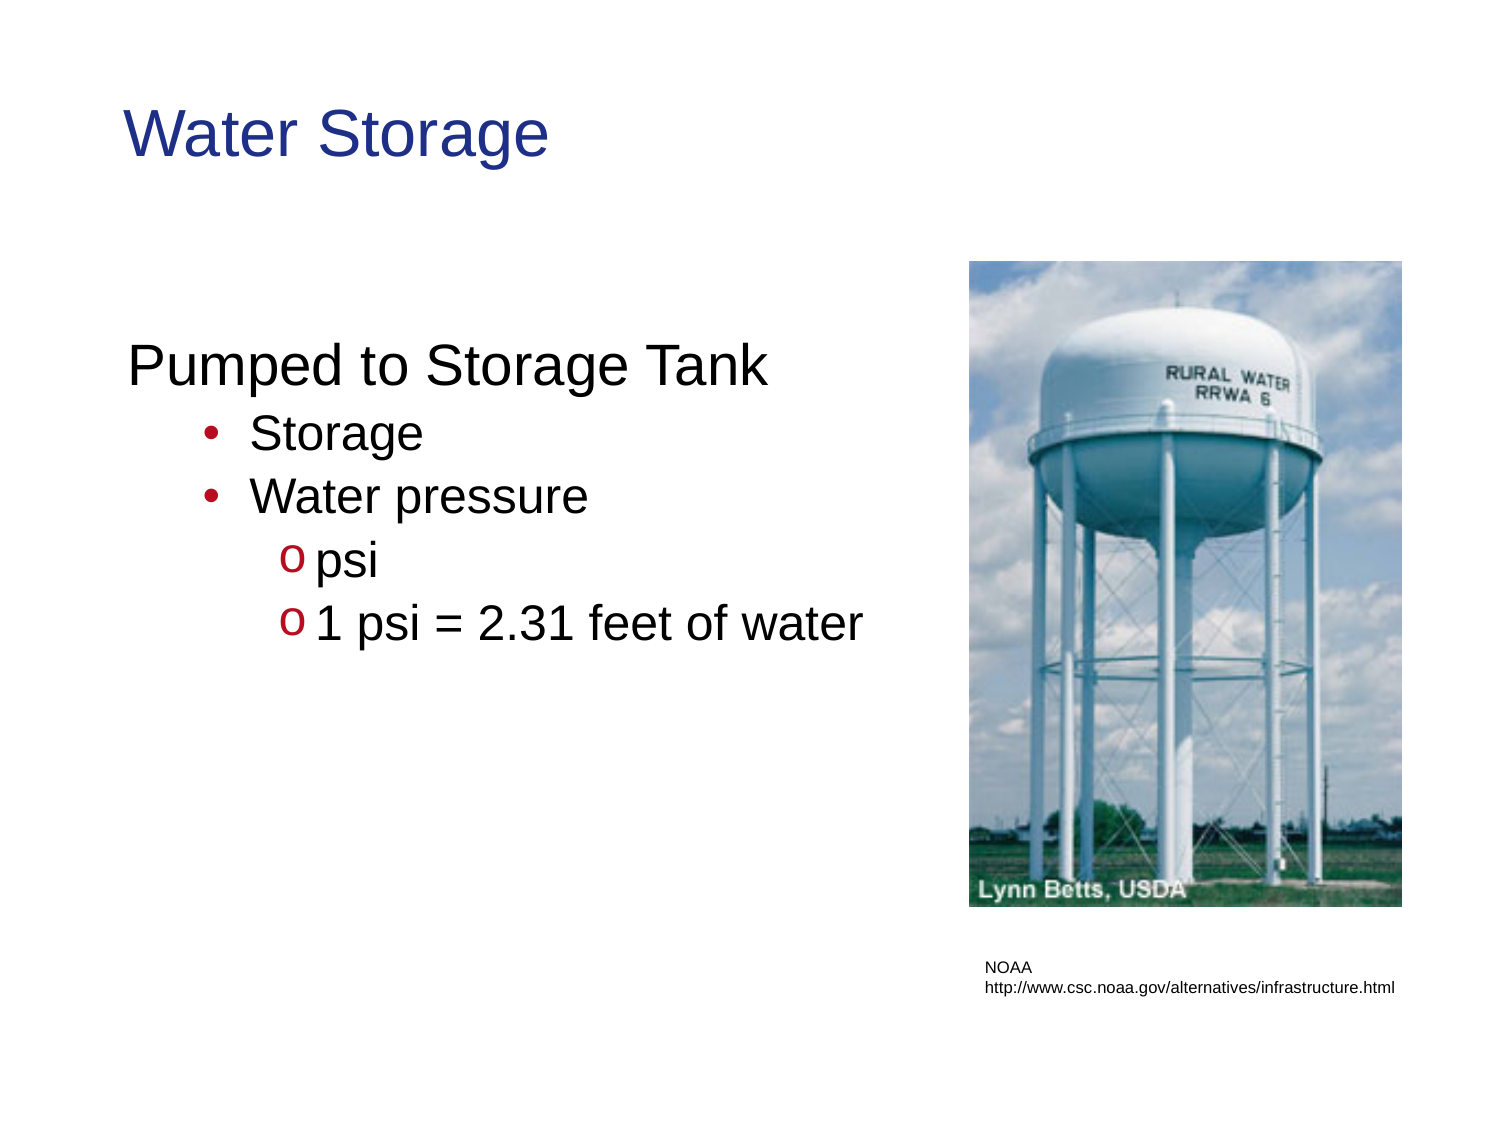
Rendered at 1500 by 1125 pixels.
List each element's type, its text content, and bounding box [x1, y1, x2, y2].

list Pumped to Storage Tank Storage Water pressure psi 1 psi = 2.31 feet of water [112, 324, 1091, 958]
picture [968, 261, 1402, 907]
title Water Storage [108, 82, 1422, 183]
text_box NOAA http://www.csc.noaa.gov/alternatives/infrastructure.html [970, 949, 1457, 1005]
